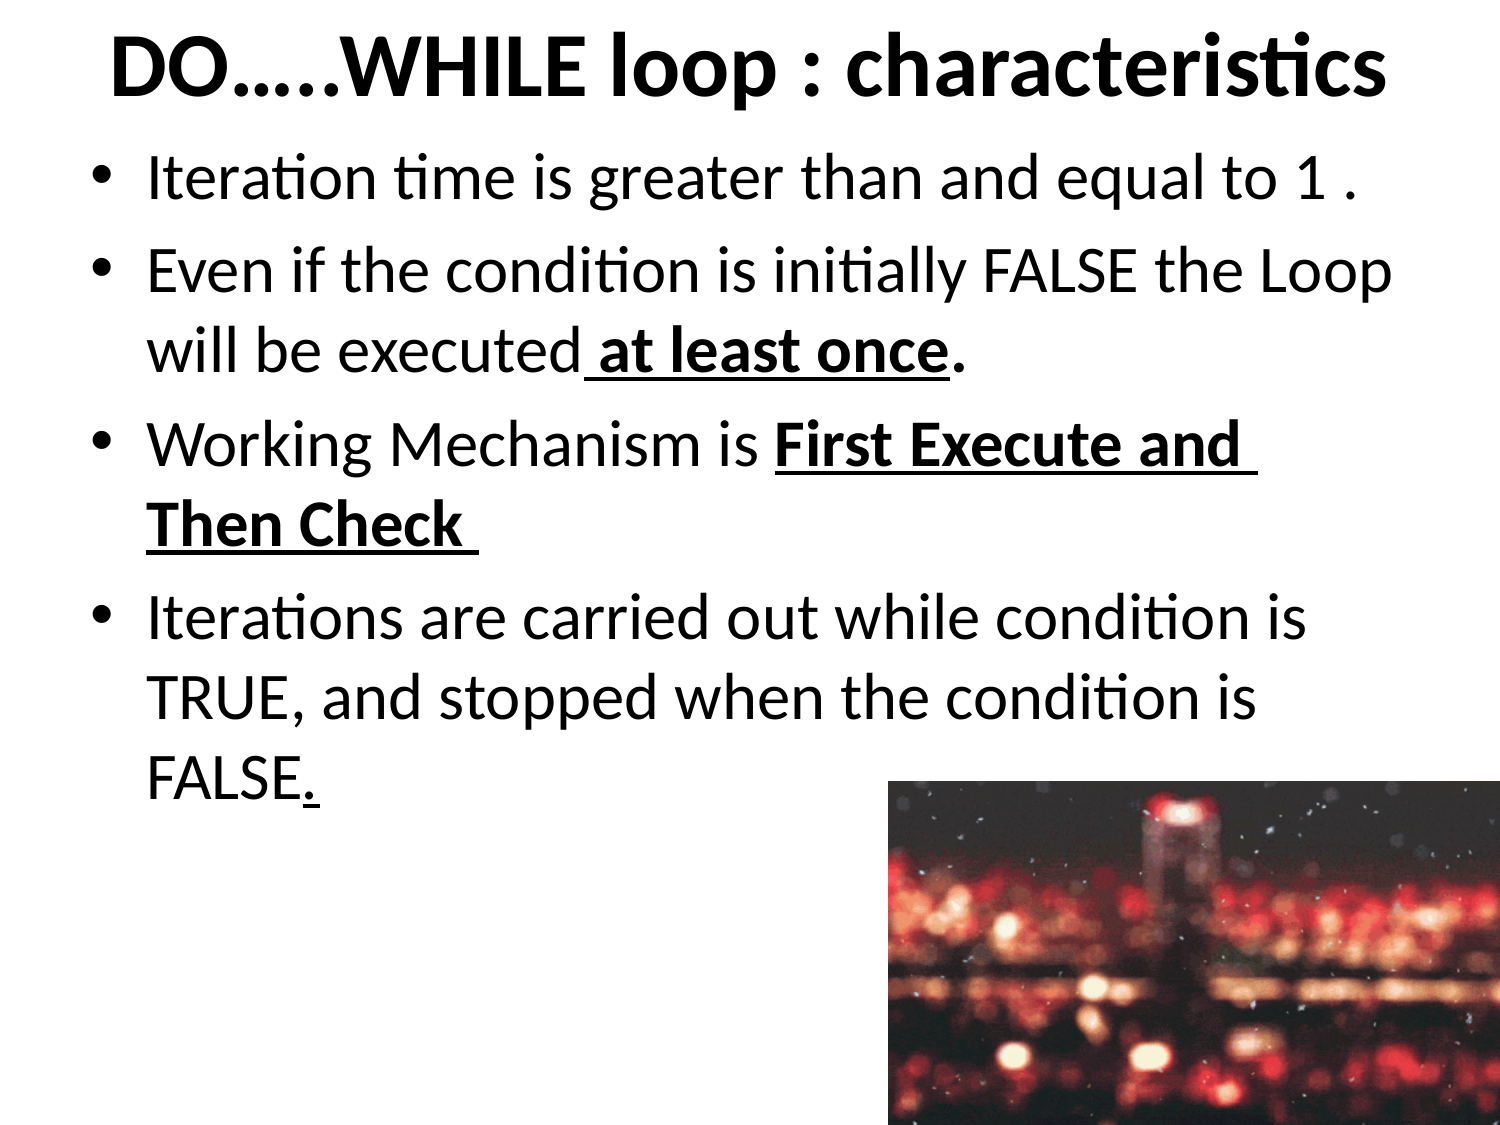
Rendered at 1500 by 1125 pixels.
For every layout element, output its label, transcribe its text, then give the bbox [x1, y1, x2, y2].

text_box DO…..WHILE loop : characteristics [0, 0, 1500, 154]
picture [888, 781, 1500, 1125]
list Iteration time is greater than and equal to 1 . Even if the condition is initially FALSE the Loop will be executed at least once. Working Mechanism is First Execute and Then Check Iterations are carried out while condition is TRUE, and stopped when the condition is FALSE. [75, 154, 1425, 868]
